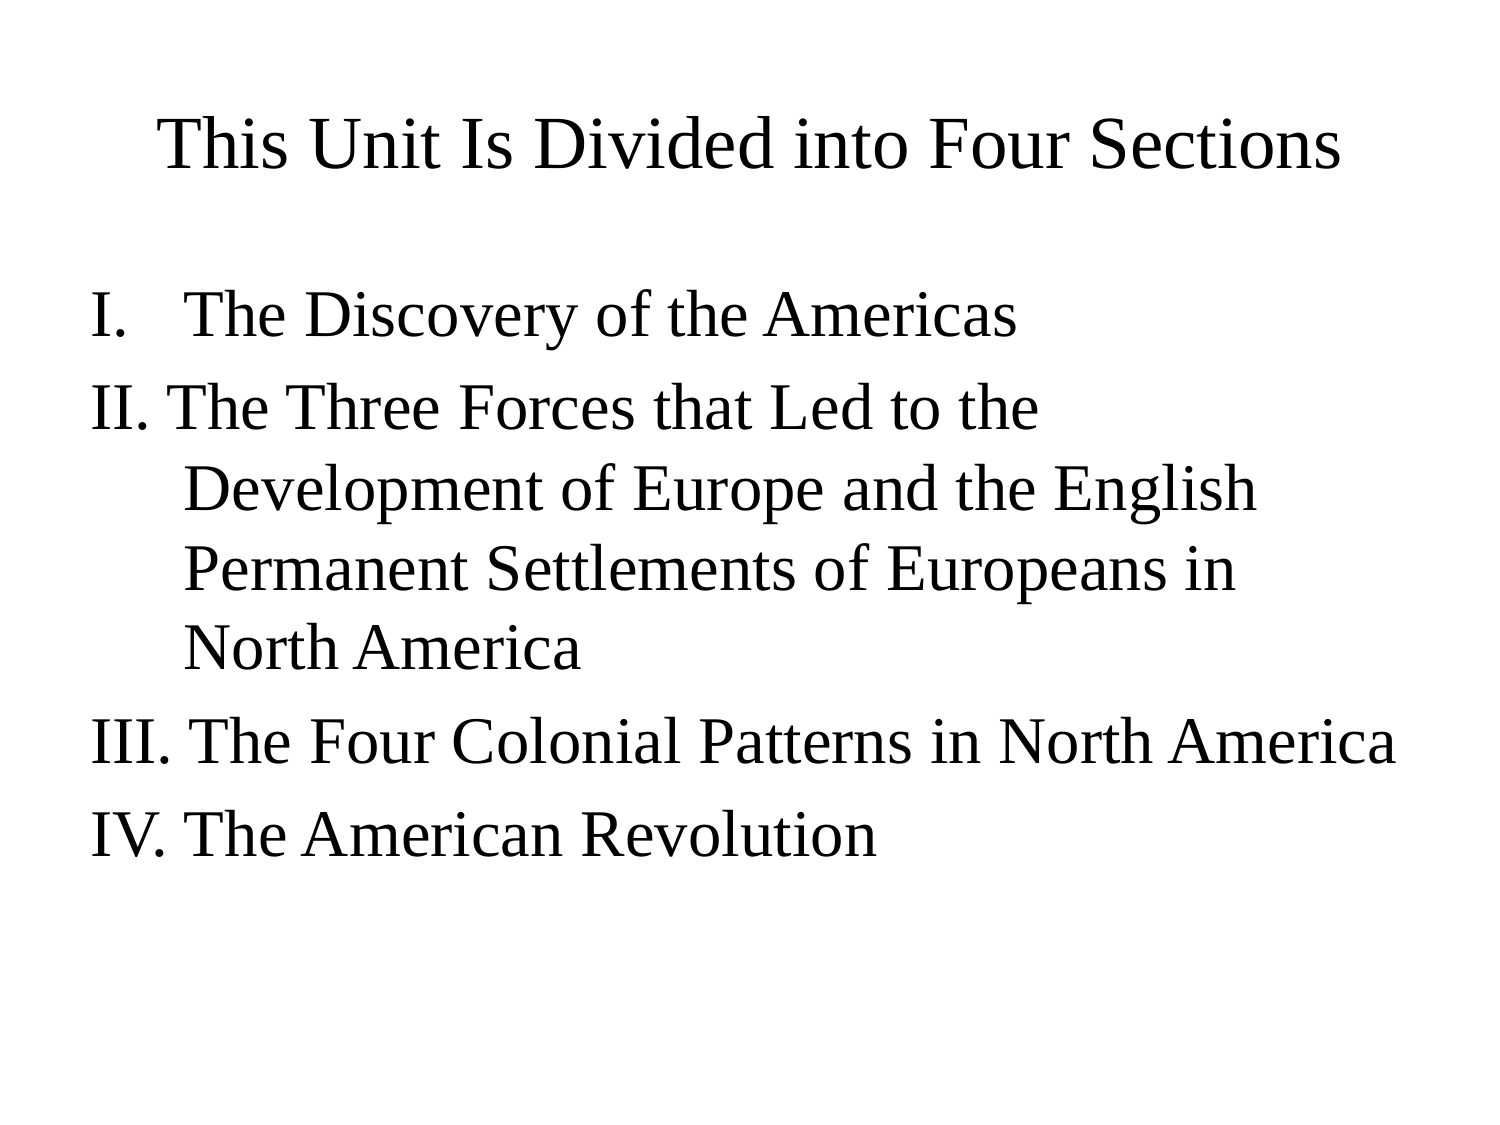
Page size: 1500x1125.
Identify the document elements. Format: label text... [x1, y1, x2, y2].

list The Discovery of the Americas II. The Three Forces that Led to the Development of Europe and the English Permanent Settlements of Europeans in North America III. The Four Colonial Patterns in North America IV. The American Revolution [75, 262, 1425, 1005]
title This Unit Is Divided into Four Sections [75, 45, 1425, 233]
